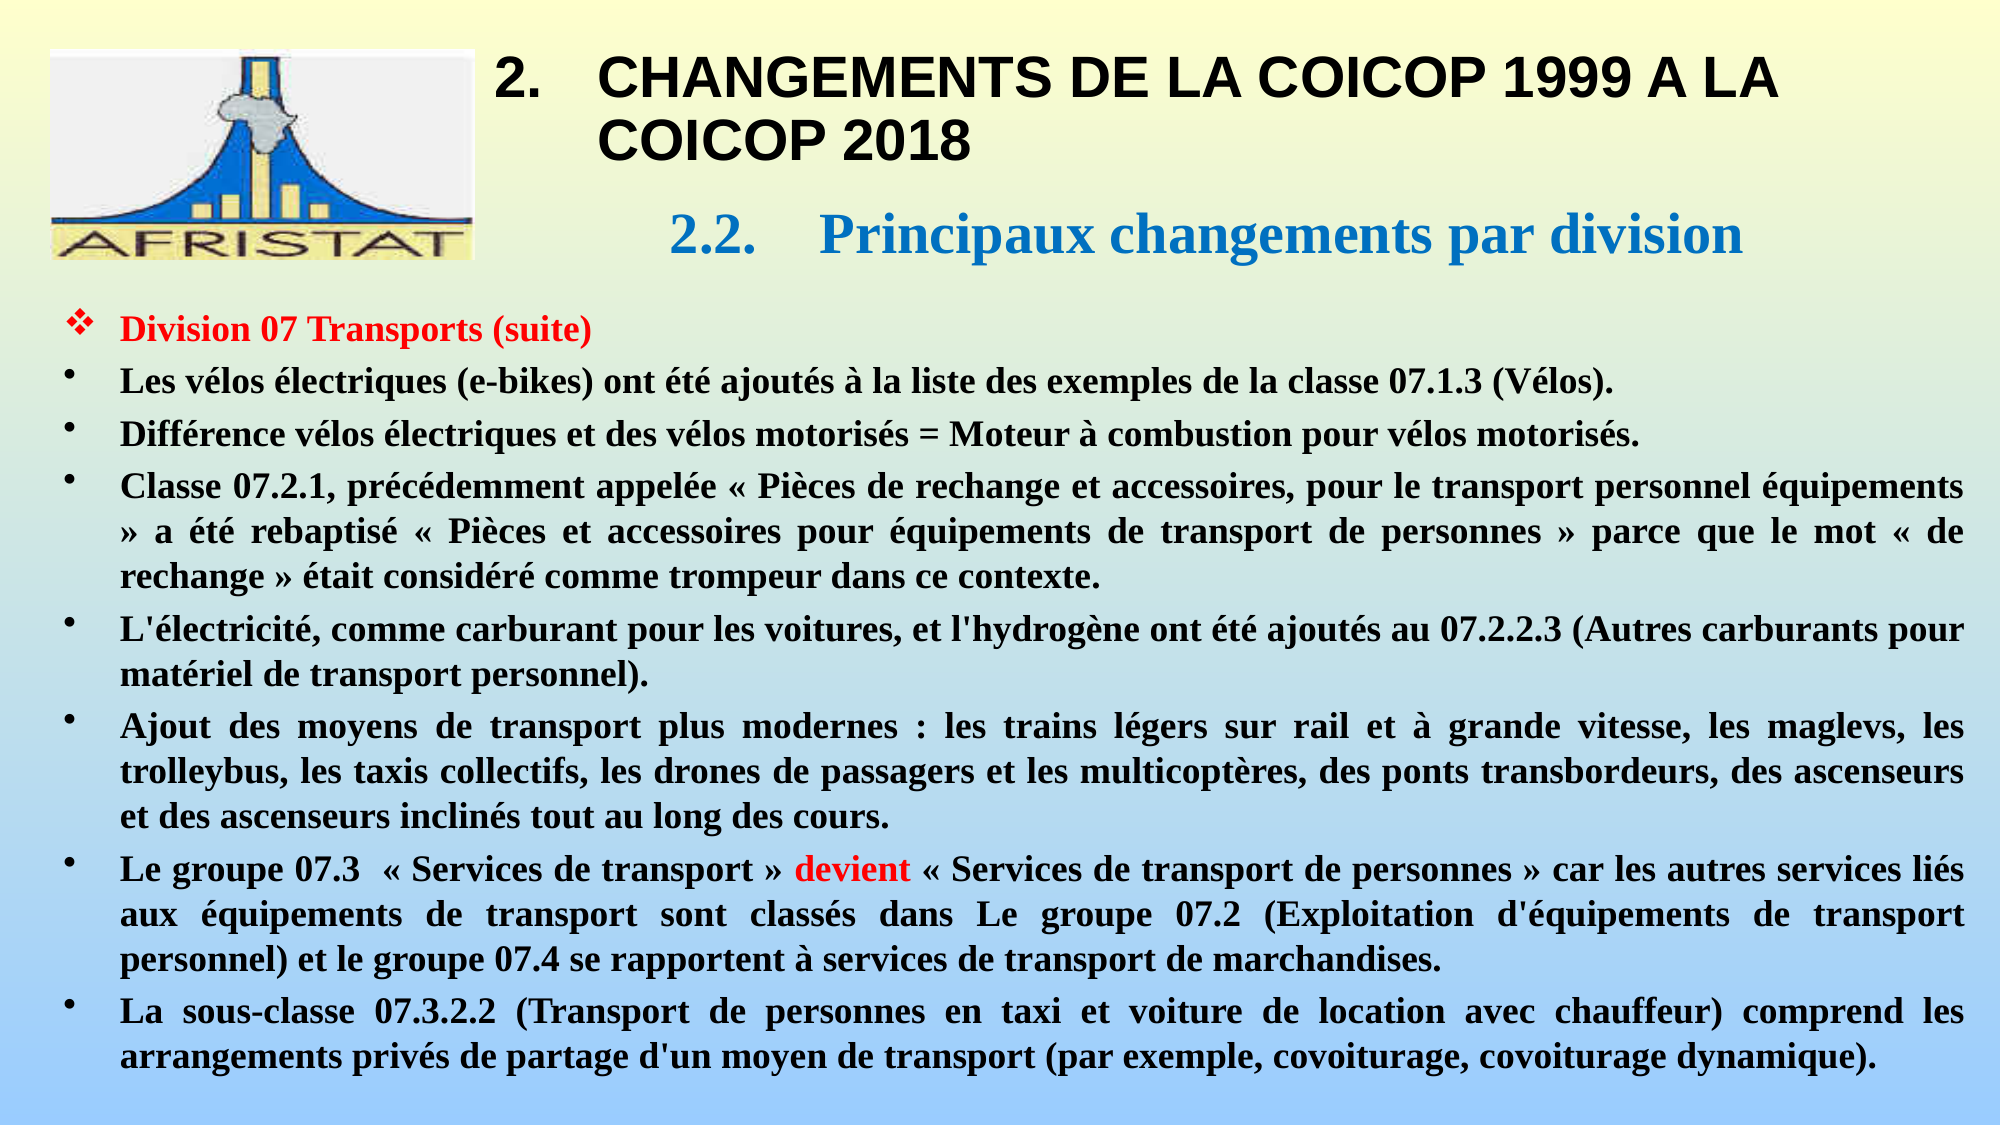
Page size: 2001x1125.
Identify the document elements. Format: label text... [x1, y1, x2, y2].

text_box 2.2. Principaux changements par division [655, 187, 1823, 273]
picture [50, 49, 475, 260]
list Division 07 Transports (suite) Les vélos électriques (e-bikes) ont été ajoutés à la liste des exemples de la classe 07.1.3 (Vélos). Différence vélos électriques et des vélos motorisés = Moteur à combustion pour vélos motorisés. Classe 07.2.1, précédemment appelée « Pièces de rechange et accessoires, pour le transport personnel équipements » a été rebaptisé « Pièces et accessoires pour équipements de transport de personnes » parce que le mot « de rechange » était considéré comme trompeur dans ce contexte. L'électricité, comme carburant pour les voitures, et l'hydrogène ont été ajoutés au 07.2.2.3 (Autres carburants pour matériel de transport personnel). Ajout des moyens de transport plus modernes : les trains légers sur rail et à grande vitesse, les maglevs, les trolleybus, les taxis collectifs, les drones de passagers et les multicoptères, des ponts transbordeurs, des ascenseurs et des ascenseurs inclinés tout au long des cours. Le groupe 07.3 « Services de transport » devient « Services de transport de personnes » car les autres services liés aux équipements de transport sont classés dans Le groupe 07.2 (Exploitation d'équipements de transport personnel) et le groupe 07.4 se rapportent à services de transport de marchandises. La sous-classe 07.3.2.2 (Transport de personnes en taxi et voiture de location avec chauffeur) comprend les arrangements privés de partage d'un moyen de transport (par exemple, covoiturage, covoiturage dynamique). [48, 296, 1982, 1104]
title 2. CHANGEMENTS DE LA COICOP 1999 A LA COICOP 2018 [479, 39, 1964, 188]
